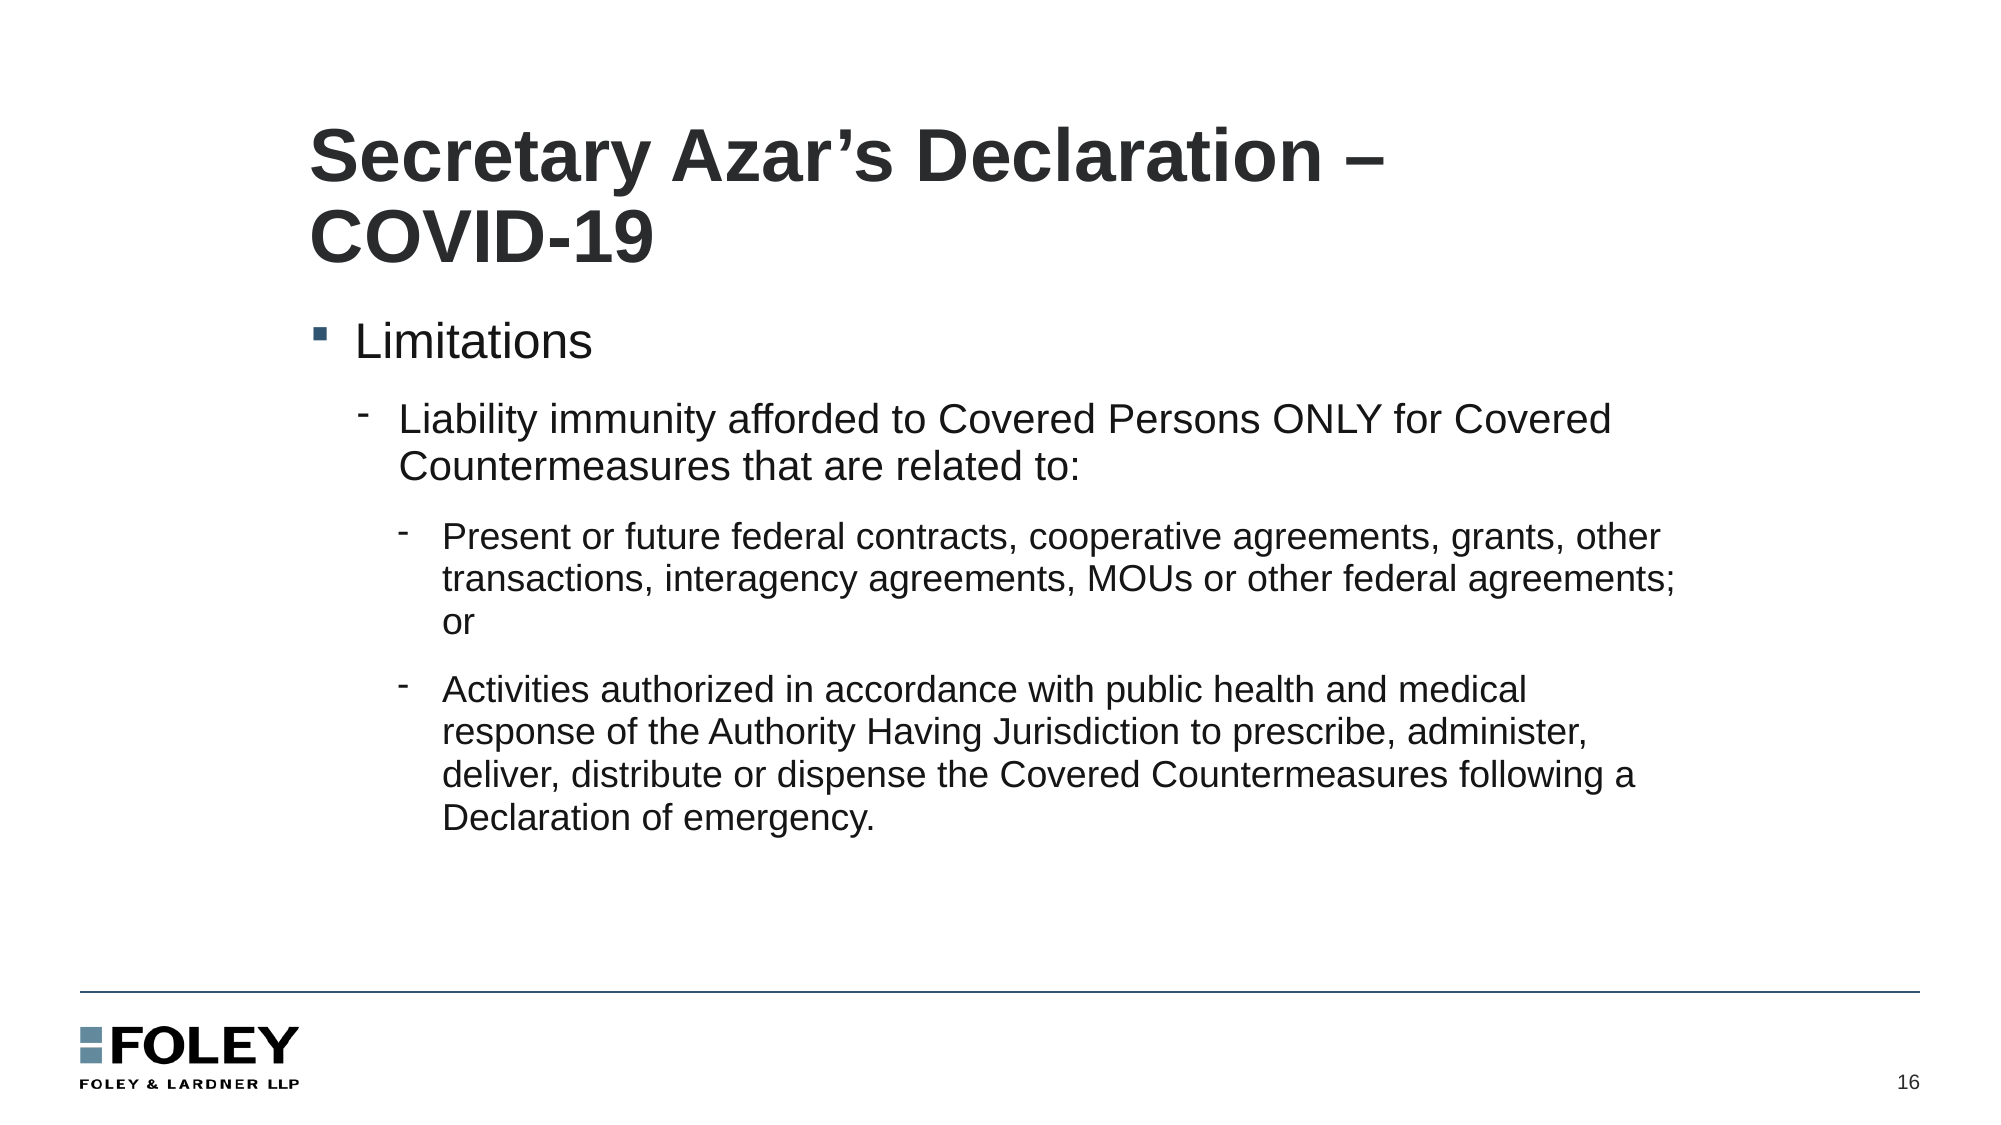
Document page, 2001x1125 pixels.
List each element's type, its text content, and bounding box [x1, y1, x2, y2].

slide_number 16 [1449, 1068, 1920, 1094]
title Secretary Azar’s Declaration – COVID-19 [309, 141, 1691, 255]
list Limitations Liability immunity afforded to Covered Persons ONLY for Covered Countermeasures that are related to: Present or future federal contracts, cooperative agreements, grants, other transactions, interagency agreements, MOUs or other federal agreements; or Activities authorized in accordance with public health and medical response of the Authority Having Jurisdiction to prescribe, administer, deliver, distribute or dispense the Covered Countermeasures following a Declaration of emergency. [309, 313, 1691, 1105]
picture [80, 1026, 299, 1089]
